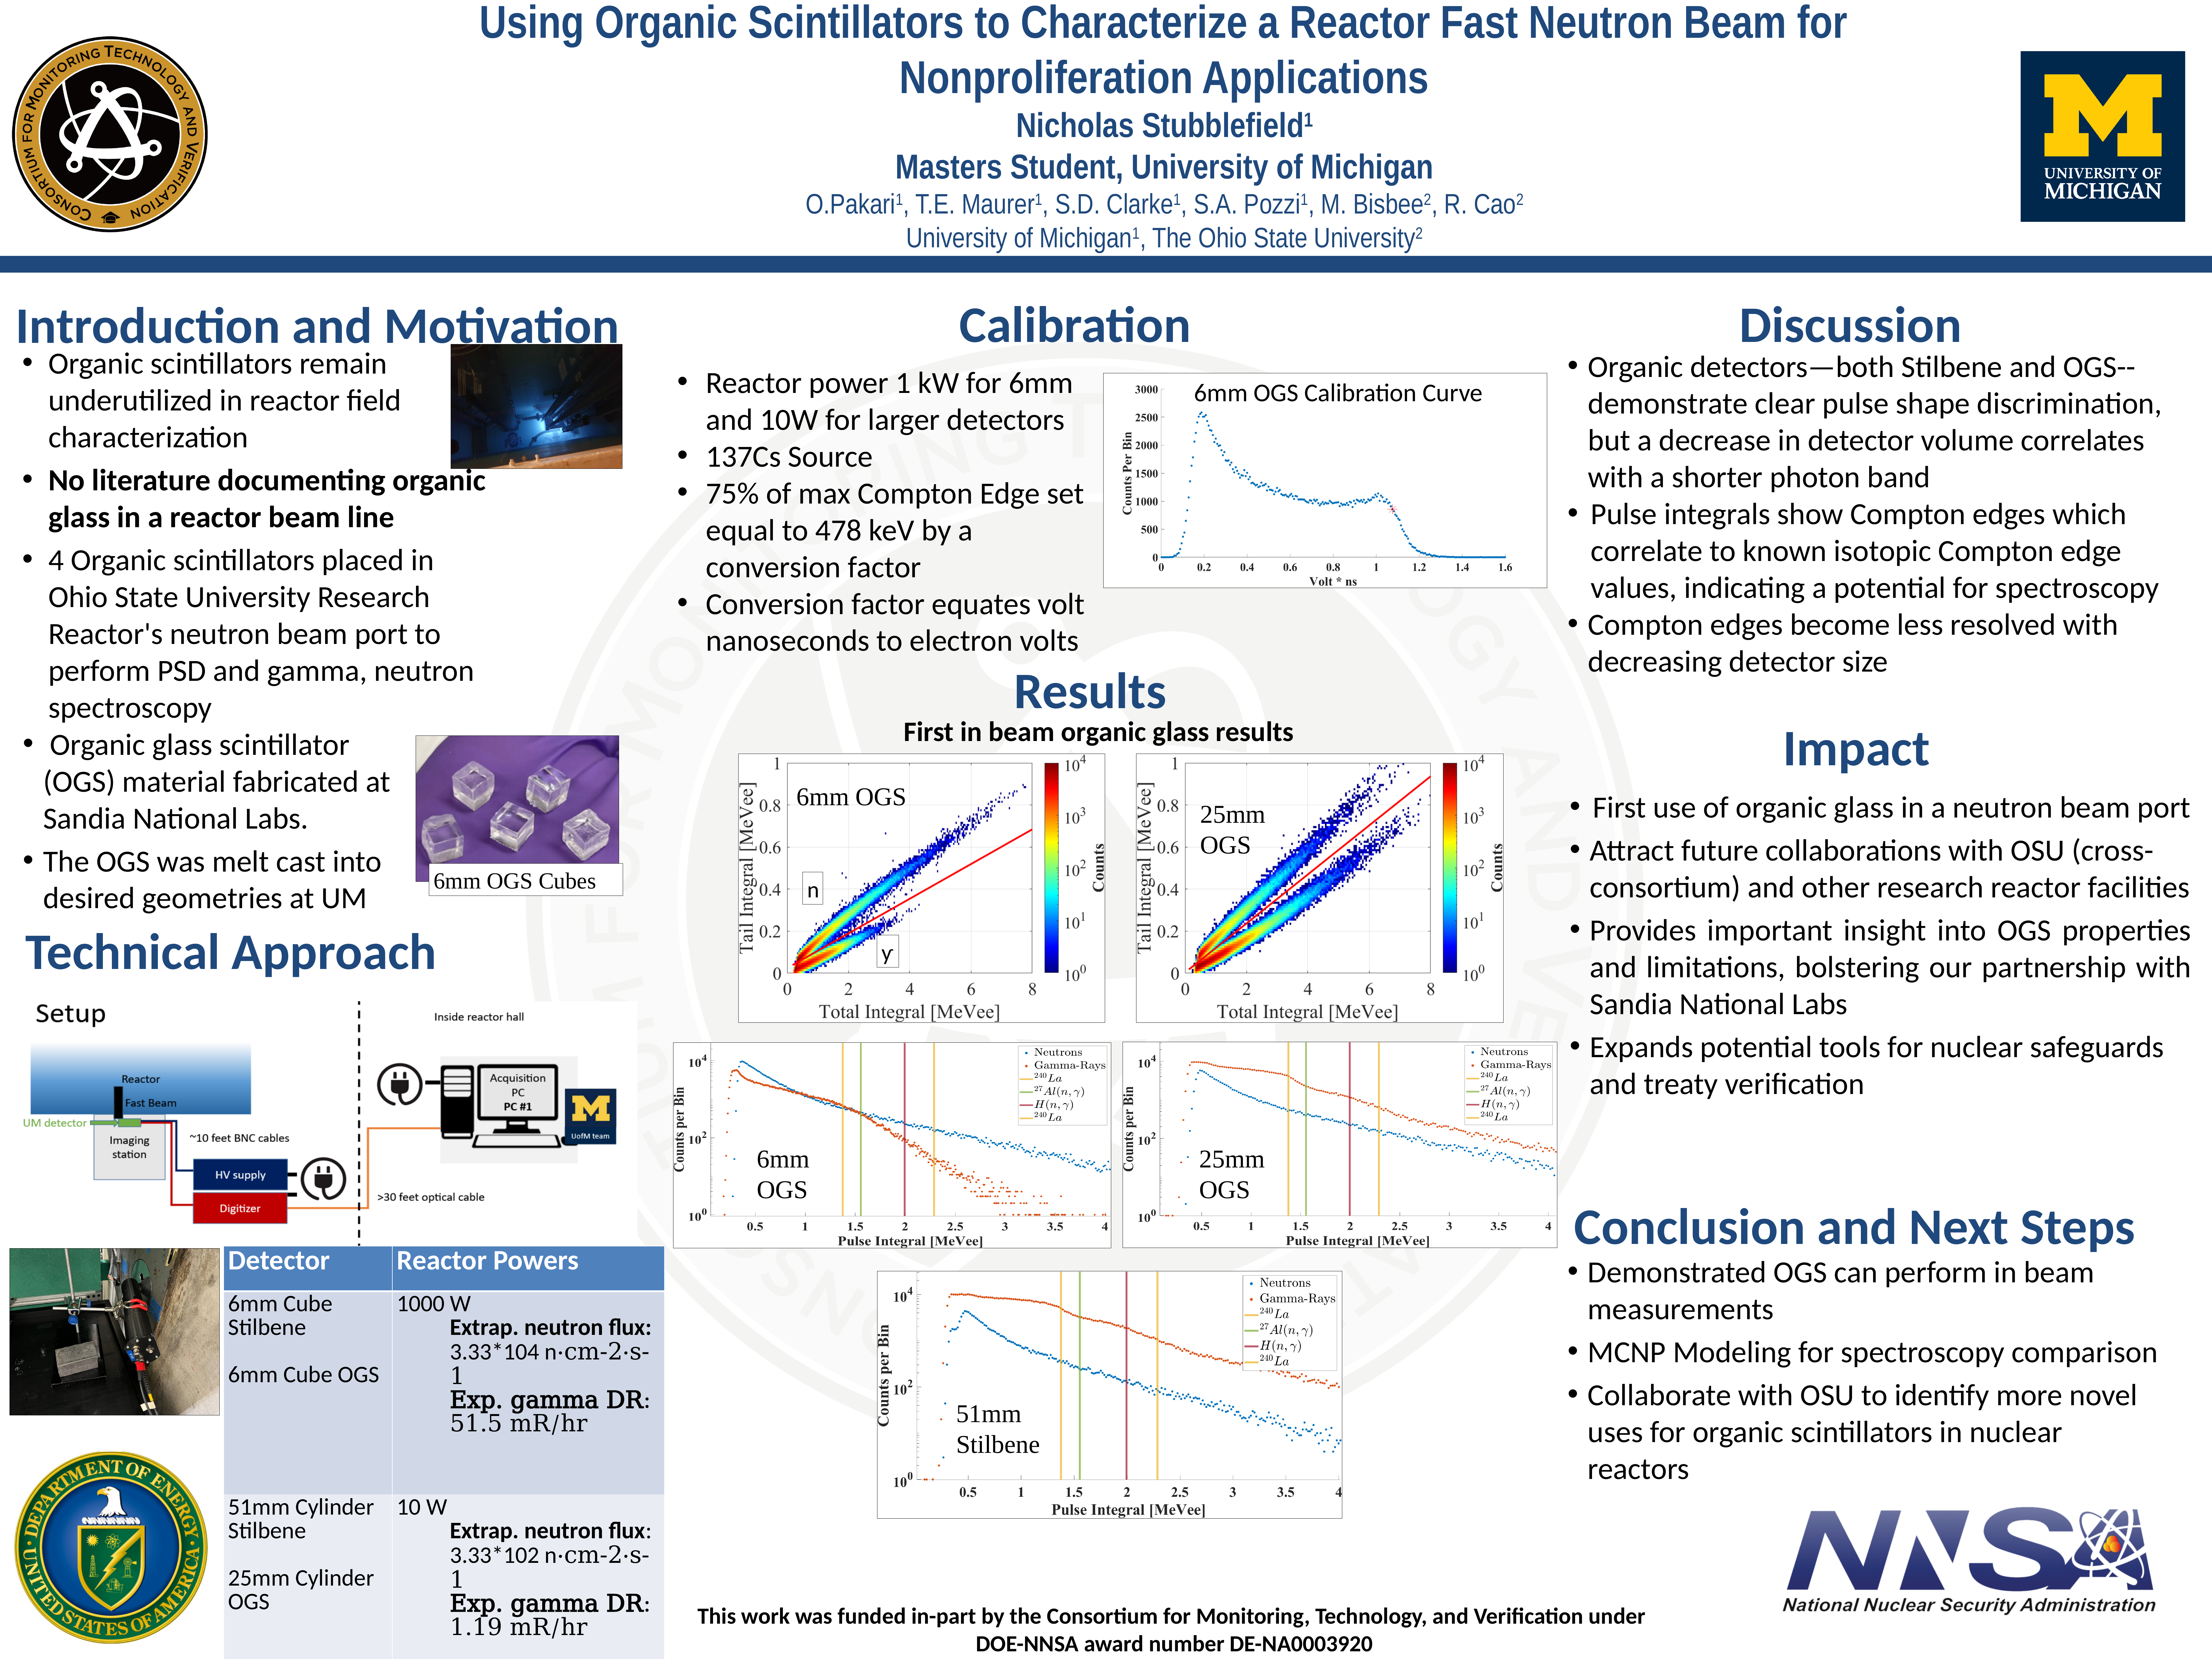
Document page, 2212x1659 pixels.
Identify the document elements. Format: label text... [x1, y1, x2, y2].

table_header Detector [224, 1249, 392, 1290]
picture [877, 1271, 1343, 1519]
text_box Organic glass scintillator (OGS) material fabricated at Sandia National Labs. The OGS was melt cast into desired geometries at UM [1, 670, 439, 796]
text_box 6mm OGS Cubes [429, 863, 623, 896]
picture [738, 754, 1105, 1023]
text_box [1520, 951, 2186, 1184]
list Organic scintillators remain underutilized in reactor field characterization No literature documenting organic glass in a reactor beam line 4 Organic scintillators placed in Ohio State University Research Reactor's neutron beam port to perform PSD and gamma, neutron spectroscopy [0, 374, 519, 645]
text_box Conclusion and Next Steps [1562, 1190, 2148, 1241]
text_box Calibration [753, 288, 1397, 373]
picture [1765, 1497, 2173, 1633]
picture [1136, 753, 1504, 1023]
text_box Using Organic Scintillators to Characterize a Reactor Fast Neutron Beam for Nonproliferation Applications Nicholas Stubblefield1 Masters Student, University of Michigan O.Pakari1, T.E. Maurer1, S.D. Clarke1, S.A. Pozzi1, M. Bisbee2, R. Cao2 University of Michigan1, The Ohio State University2 [365, 0, 1964, 255]
table_cell 10 W Extrap. neutron flux: 3.33*102 n⋅cm-2⋅s-1 Exp. gamma DR: 1.19 mR/hr [393, 1495, 664, 1659]
picture [14, 1452, 208, 1644]
table_cell 6mm Cube Stilbene 6mm Cube OGS [224, 1292, 392, 1495]
picture [10, 1248, 220, 1415]
text_box First use of organic glass in a neutron beam port Attract future collaborations with OSU (cross-consortium) and other research reactor facilities Provides important insight into OGS properties and limitations, bolstering our partnership with Sandia National Labs Expands potential tools for nuclear safeguards and treaty verification [1547, 776, 2212, 1213]
picture [673, 1042, 1112, 1248]
text_box Organic detectors—both Stilbene and OGS-- demonstrate clear pulse shape discrimination, but a decrease in detector volume correlates with a shorter photon band Pulse integrals show Compton edges which correlate to known isotopic Compton edge values, indicating a potential for spectroscopy Compton edges become less resolved with decreasing detector size [1563, 344, 2204, 680]
text_box Reactor power 1 kW for 6mm and 10W for larger detectors 137Cs Source 75% of max Compton Edge set equal to 478 keV by a conversion factor Conversion factor equates volt nanoseconds to electron volts [673, 360, 1091, 693]
picture [1103, 373, 1547, 588]
text_box First in beam organic glass results [899, 710, 1321, 749]
text_box This work was funded in-part by the Consortium for Monitoring, Technology, and Verification under DOE-NNSA award number DE-NA0003920 [665, 1598, 1795, 1659]
table_header Reactor Powers [393, 1246, 664, 1290]
picture [1, 1001, 637, 1246]
table_cell 1000 W Extrap. neutron flux: 3.33*104 n⋅cm-2⋅s-1 Exp. gamma DR: 51.5 mR/hr [393, 1292, 664, 1495]
text_box Demonstrated OGS can perform in beam measurements MCNP Modeling for spectroscopy comparison Collaborate with OSU to identify more novel uses for organic scintillators in nuclear reactors [1545, 1241, 2192, 1497]
text_box Technical Approach [0, 915, 553, 1000]
picture [2020, 51, 2186, 222]
text_box Introduction and Motivation [0, 289, 635, 374]
picture [12, 36, 208, 232]
text_box Results [769, 654, 1412, 737]
picture [451, 320, 622, 492]
text_box Discussion [1584, 288, 2118, 344]
picture [416, 735, 619, 882]
picture [1123, 1042, 1557, 1248]
table_cell 51mm Cylinder Stilbene 25mm Cylinder OGS [224, 1495, 392, 1659]
text_box Impact [1584, 712, 2118, 776]
